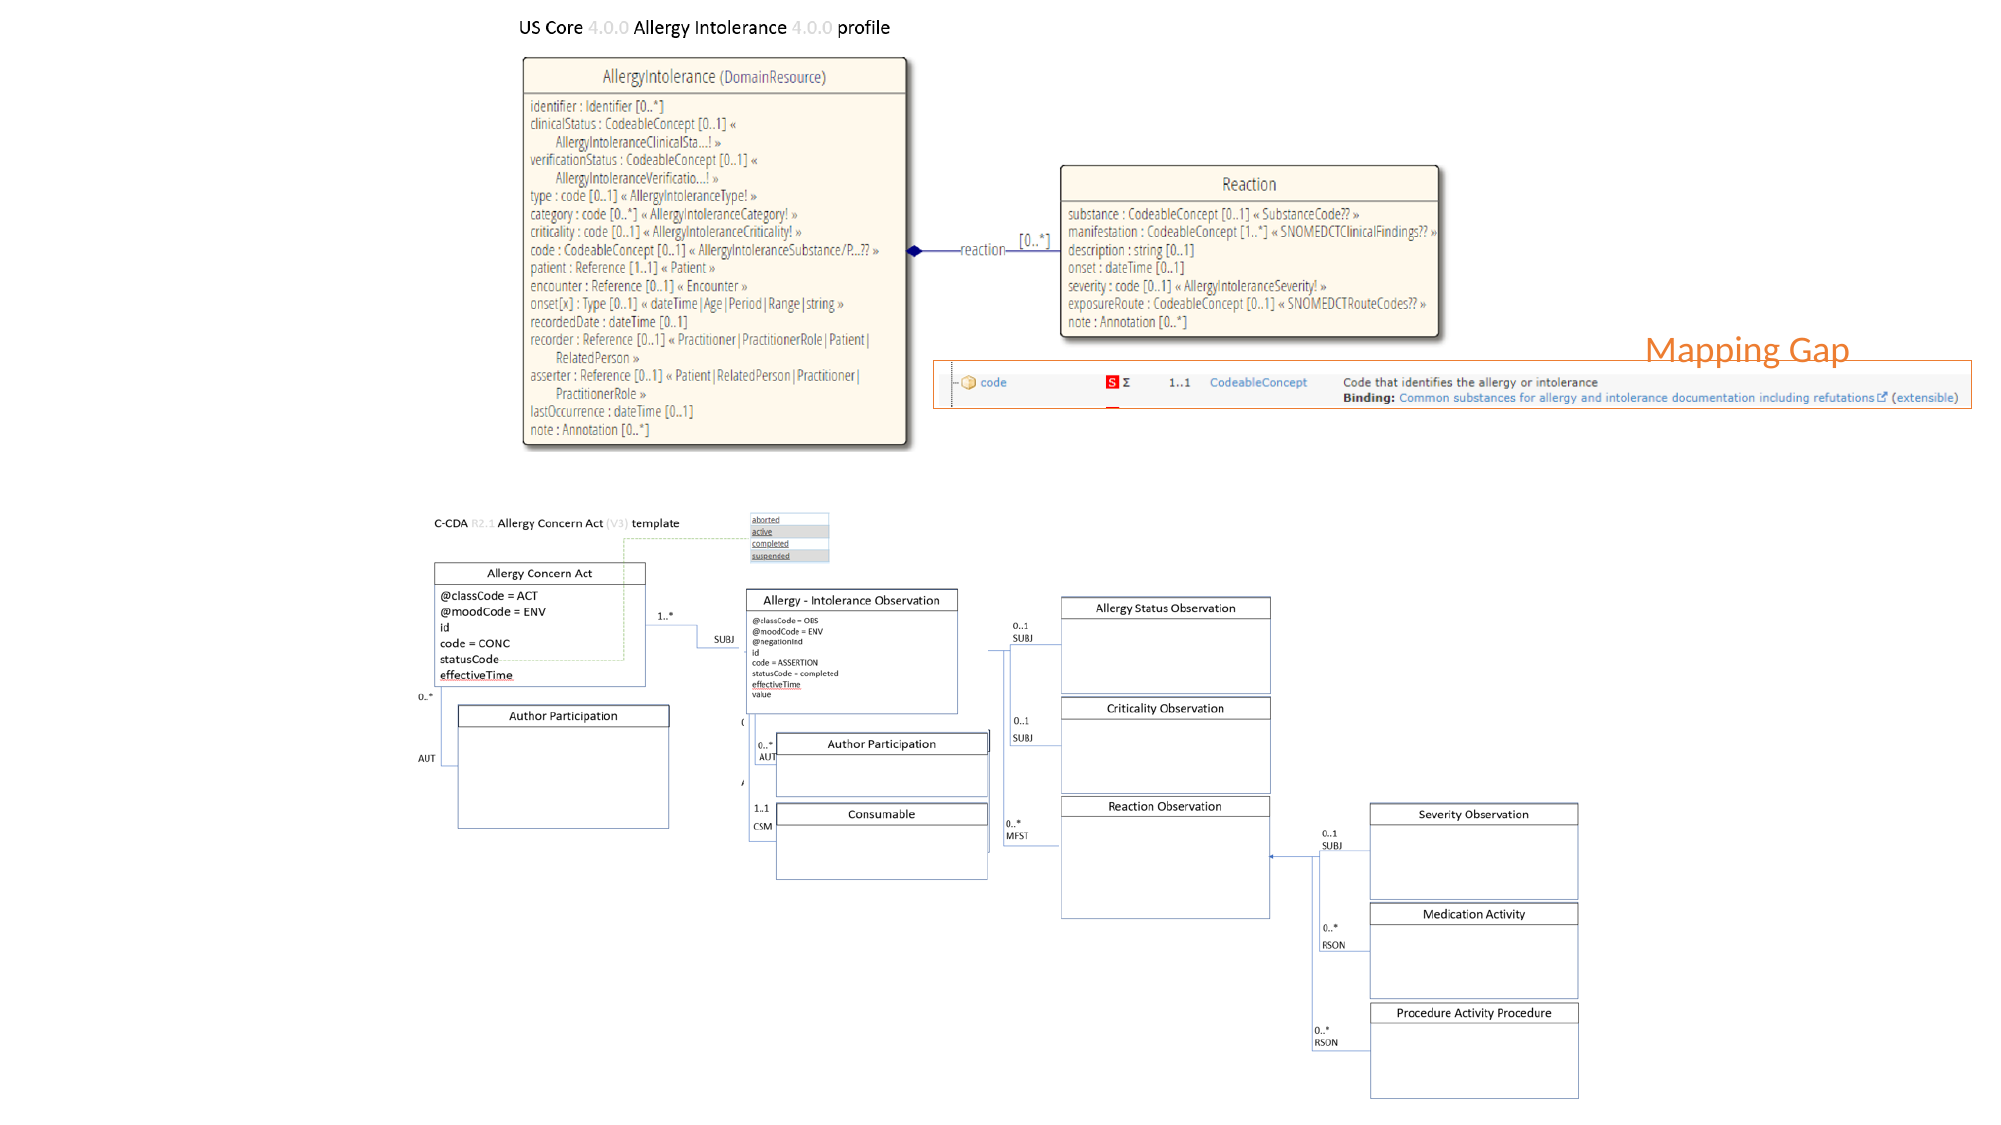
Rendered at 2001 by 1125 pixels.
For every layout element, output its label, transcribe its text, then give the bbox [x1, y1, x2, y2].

text_box Mapping Gap [1630, 317, 1894, 360]
picture [409, 505, 1591, 1109]
picture [510, 13, 1972, 452]
